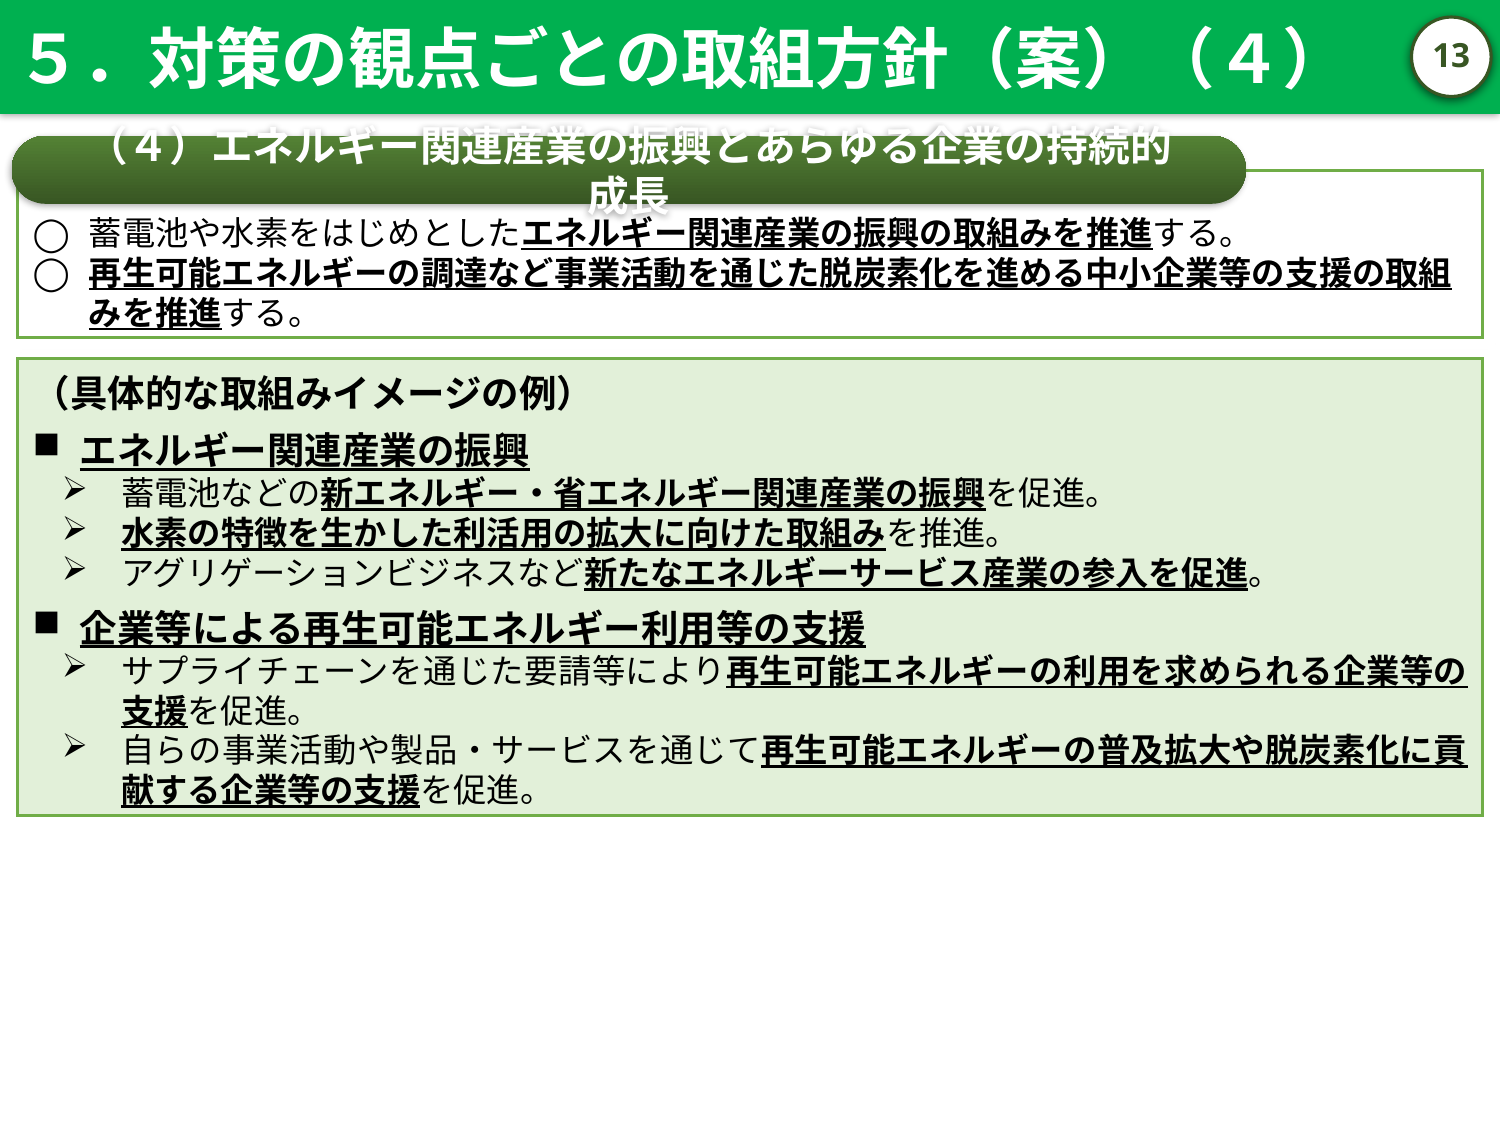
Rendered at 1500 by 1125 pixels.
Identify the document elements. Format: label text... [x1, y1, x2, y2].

text_box （具体的な取組みイメージの例） エネルギー関連産業の振興 蓄電池などの新エネルギー・省エネルギー関連産業の振興を促進。 水素の特徴を生かした利活用の拡大に向けた取組みを推進。 アグリゲーションビジネスなど新たなエネルギーサービス産業の参入を促進。 企業等による再生可能エネルギー利用等の支援 サプライチェーンを通じた要請等により再生可能エネルギーの利用を求められる企業等の支援を促進。 自らの事業活動や製品・サービスを通じて再生可能エネルギーの普及拡大や脱炭素化に貢献する企業等の支援を促進。 [17, 357, 1483, 816]
text_box 12 [1411, 17, 1492, 97]
text_box 蓄電池や水素をはじめとしたエネルギー関連産業の振興の取組みを推進する。 再生可能エネルギーの調達など事業活動を通じた脱炭素化を進める中小企業等の支援の取組みを推進する。 [17, 170, 1483, 339]
text_box ５．対策の観点ごとの取組方針（案）（４） [0, 0, 1500, 114]
text_box （４）エネルギー関連産業の振興とあらゆる企業の持続的成長 [11, 135, 1247, 204]
